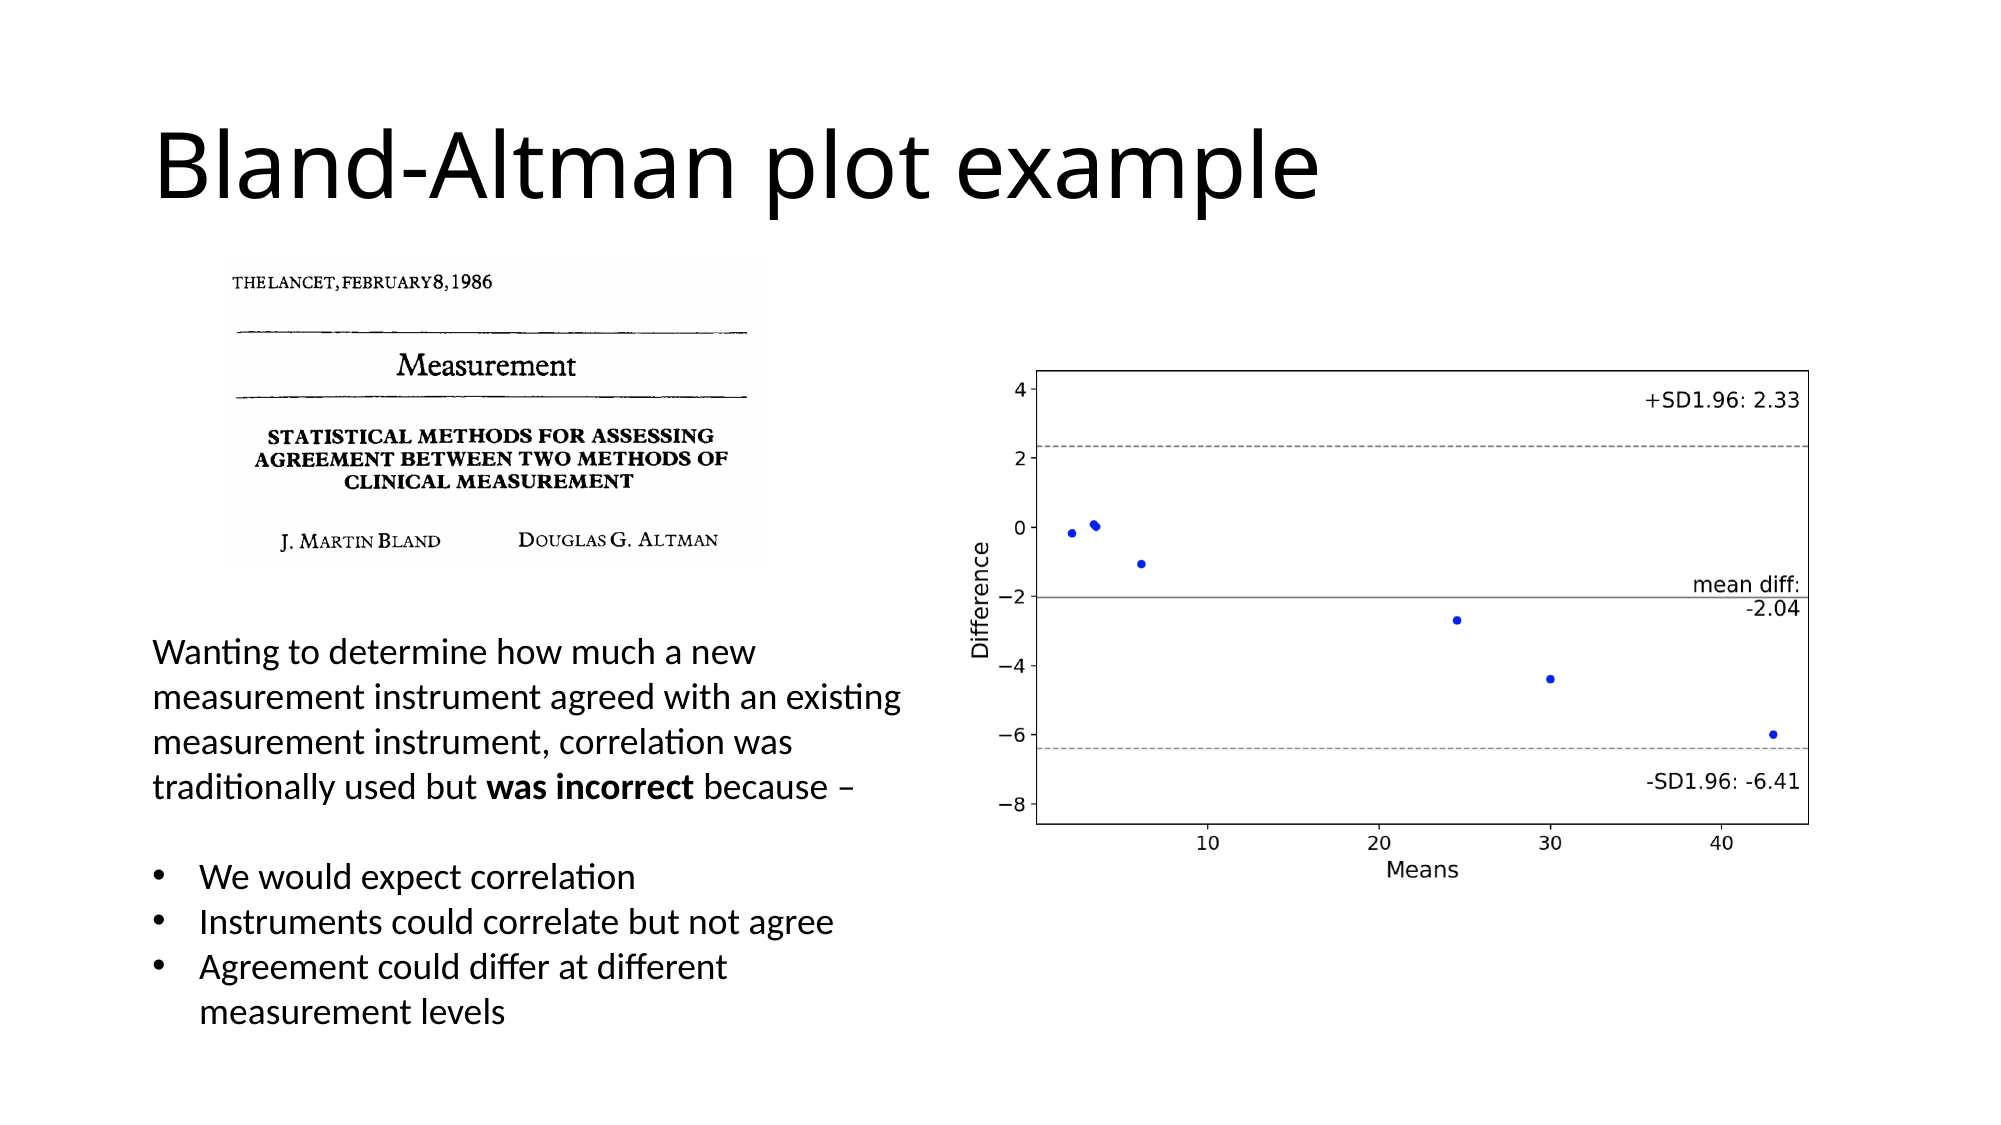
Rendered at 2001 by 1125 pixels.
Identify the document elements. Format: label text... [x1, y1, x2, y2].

title Bland-Altman plot example [137, 59, 1863, 278]
text_box Wanting to determine how much a new measurement instrument agreed with an existing measurement instrument, correlation was traditionally used but was incorrect because – We would expect correlation Instruments could correlate but not agree Agreement could differ at different measurement levels [137, 619, 945, 1085]
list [944, 362, 1863, 878]
picture [224, 250, 770, 571]
